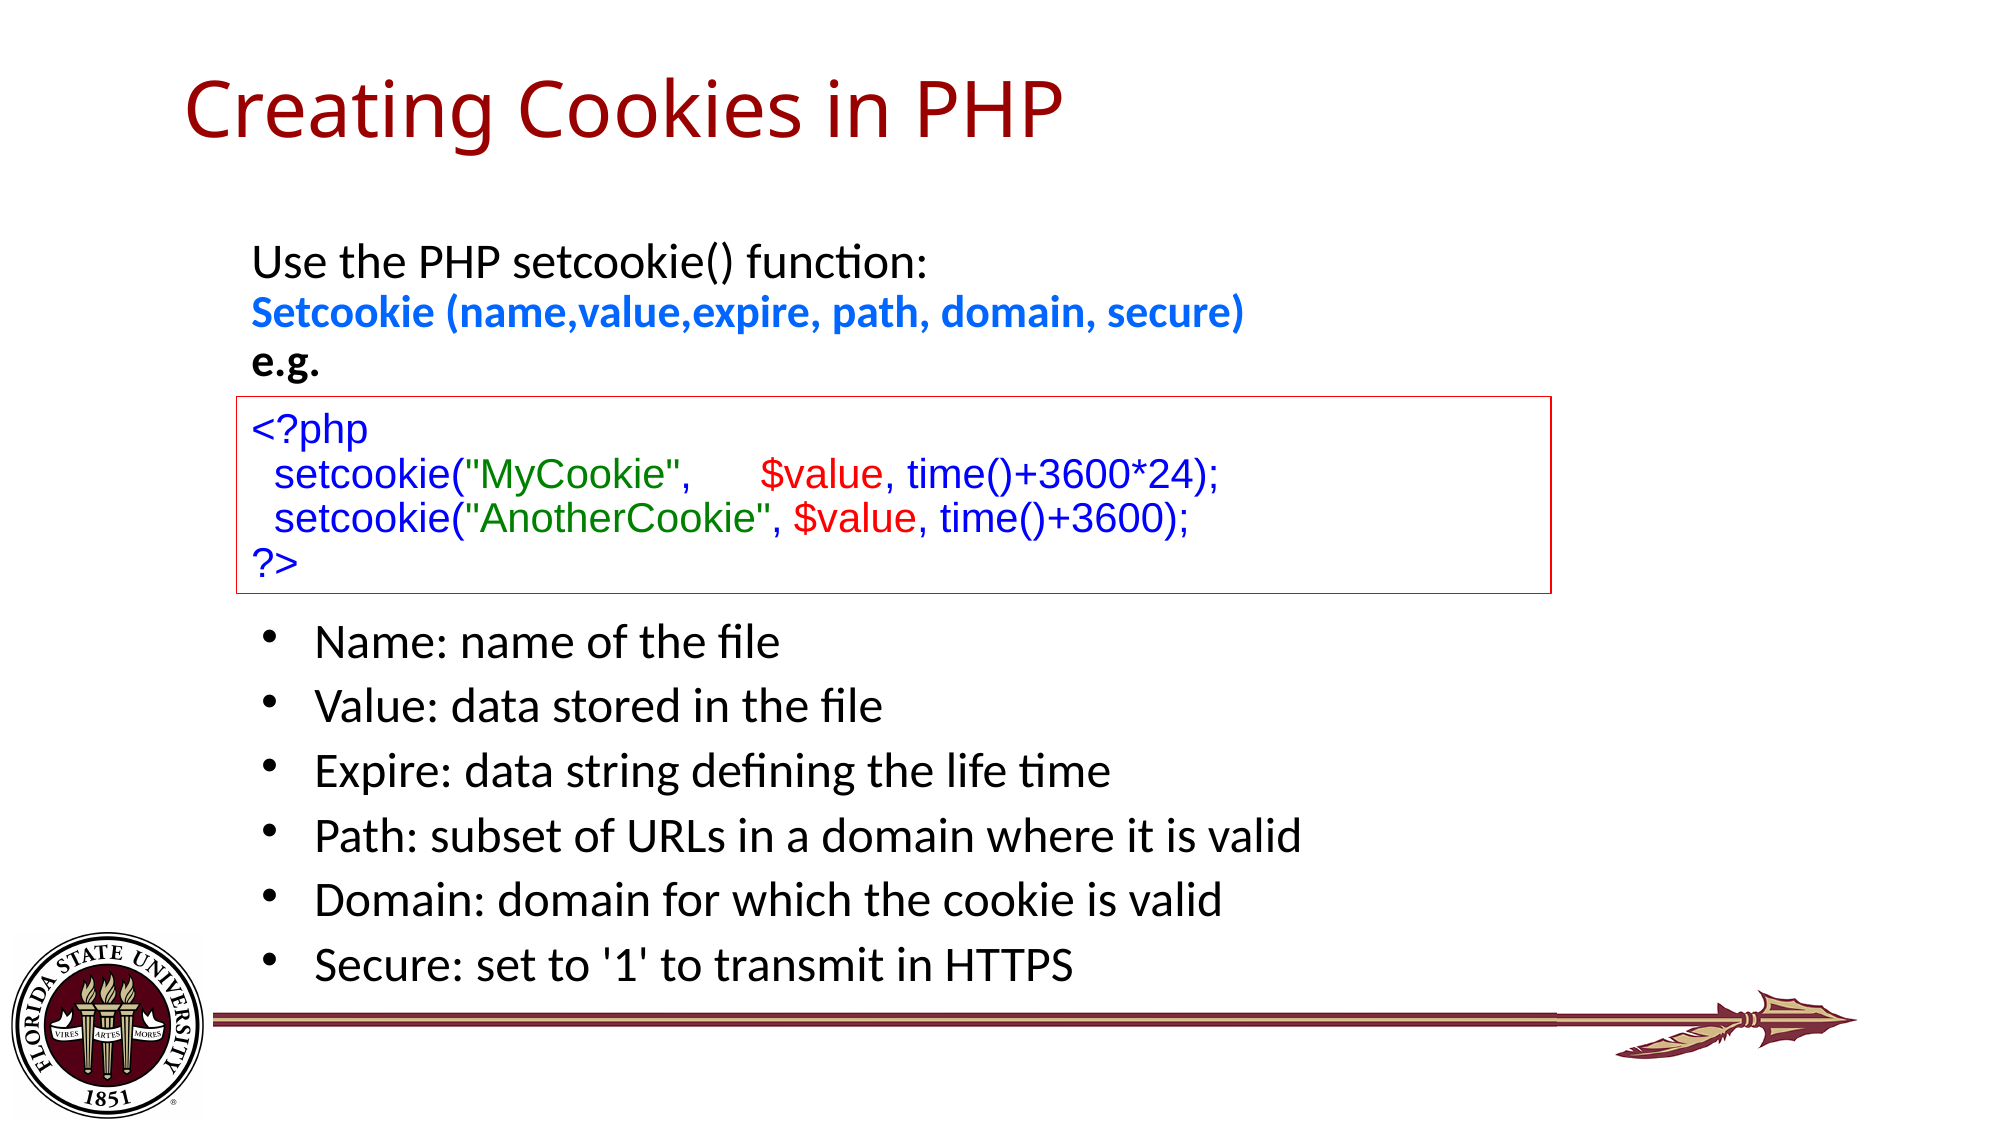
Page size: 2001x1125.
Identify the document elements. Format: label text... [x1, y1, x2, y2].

title Creating Cookies in PHP [175, 62, 1549, 164]
text_box Use the PHP setcookie() function: Setcookie (name,value,expire, path, domain, secure) e.g. [236, 210, 1551, 394]
list Name: name of the file Value: data stored in the file Expire: data string defining the life time Path: subset of URLs in a domain where it is valid Domain: domain for which the cookie is valid Secure: set to '1' to transmit in HTTPS [235, 611, 1549, 1001]
text_box <?php setcookie("MyCookie", $value, time()+3600*24); setcookie("AnotherCookie", $value, time()+3600); ?> [236, 396, 1551, 594]
picture [11, 932, 204, 1119]
picture [213, 895, 1863, 1125]
